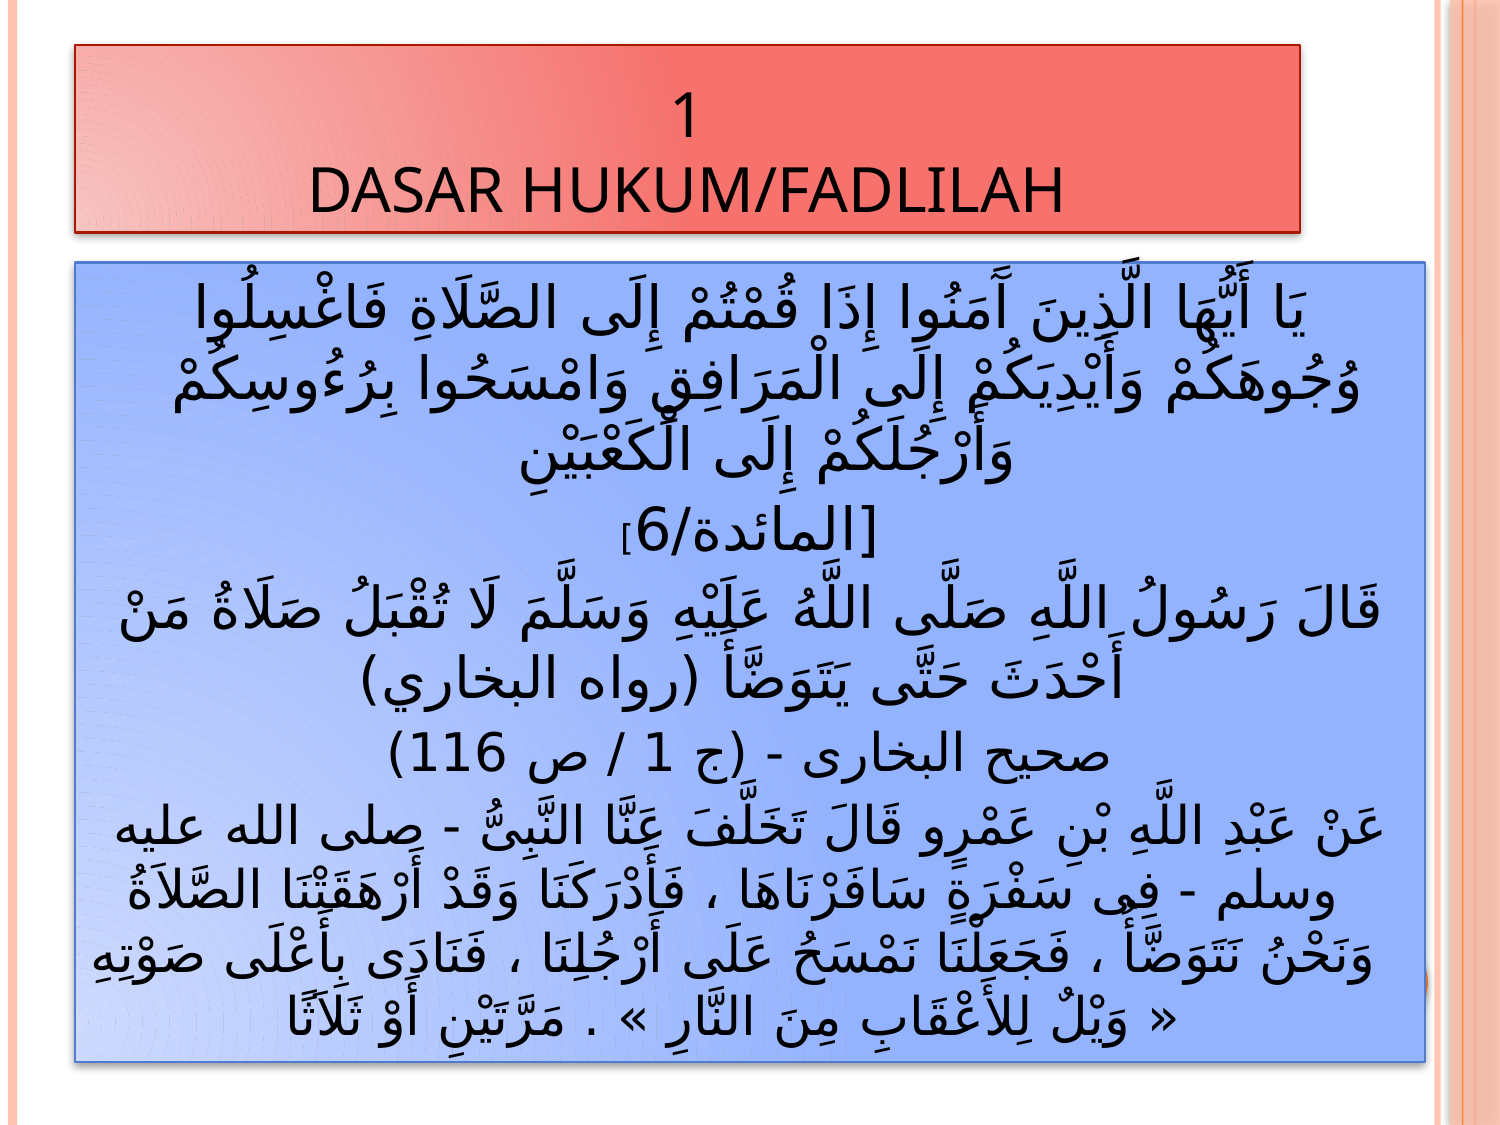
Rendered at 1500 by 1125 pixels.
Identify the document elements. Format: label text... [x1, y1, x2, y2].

title 1 DASAR HUKUM/FADLILAH [74, 44, 1301, 234]
list يَا أَيُّهَا الَّذِينَ آَمَنُوا إِذَا قُمْتُمْ إِلَى الصَّلَاةِ فَاغْسِلُوا وُجُوهَكُمْ وَأَيْدِيَكُمْ إِلَى الْمَرَافِقِ وَامْسَحُوا بِرُءُوسِكُمْ وَأَرْجُلَكُمْ إِلَى الْكَعْبَيْنِ [المائدة/6] قَالَ رَسُولُ اللَّهِ صَلَّى اللَّهُ عَلَيْهِ وَسَلَّمَ لَا تُقْبَلُ صَلَاةُ مَنْ أَحْدَثَ حَتَّى يَتَوَضَّأَ (رواه البخاري) صحيح البخارى - (ج 1 / ص 116) عَنْ عَبْدِ اللَّهِ بْنِ عَمْرٍو قَالَ تَخَلَّفَ عَنَّا النَّبِىُّ - صلى الله عليه وسلم - فِى سَفْرَةٍ سَافَرْنَاهَا ، فَأَدْرَكَنَا وَقَدْ أَرْهَقَتْنَا الصَّلاَةُ وَنَحْنُ نَتَوَضَّأُ ، فَجَعَلْنَا نَمْسَحُ عَلَى أَرْجُلِنَا ، فَنَادَى بِأَعْلَى صَوْتِهِ « وَيْلٌ لِلأَعْقَابِ مِنَ النَّارِ » . مَرَّتَيْنِ أَوْ ثَلاَثًا [74, 261, 1426, 1063]
